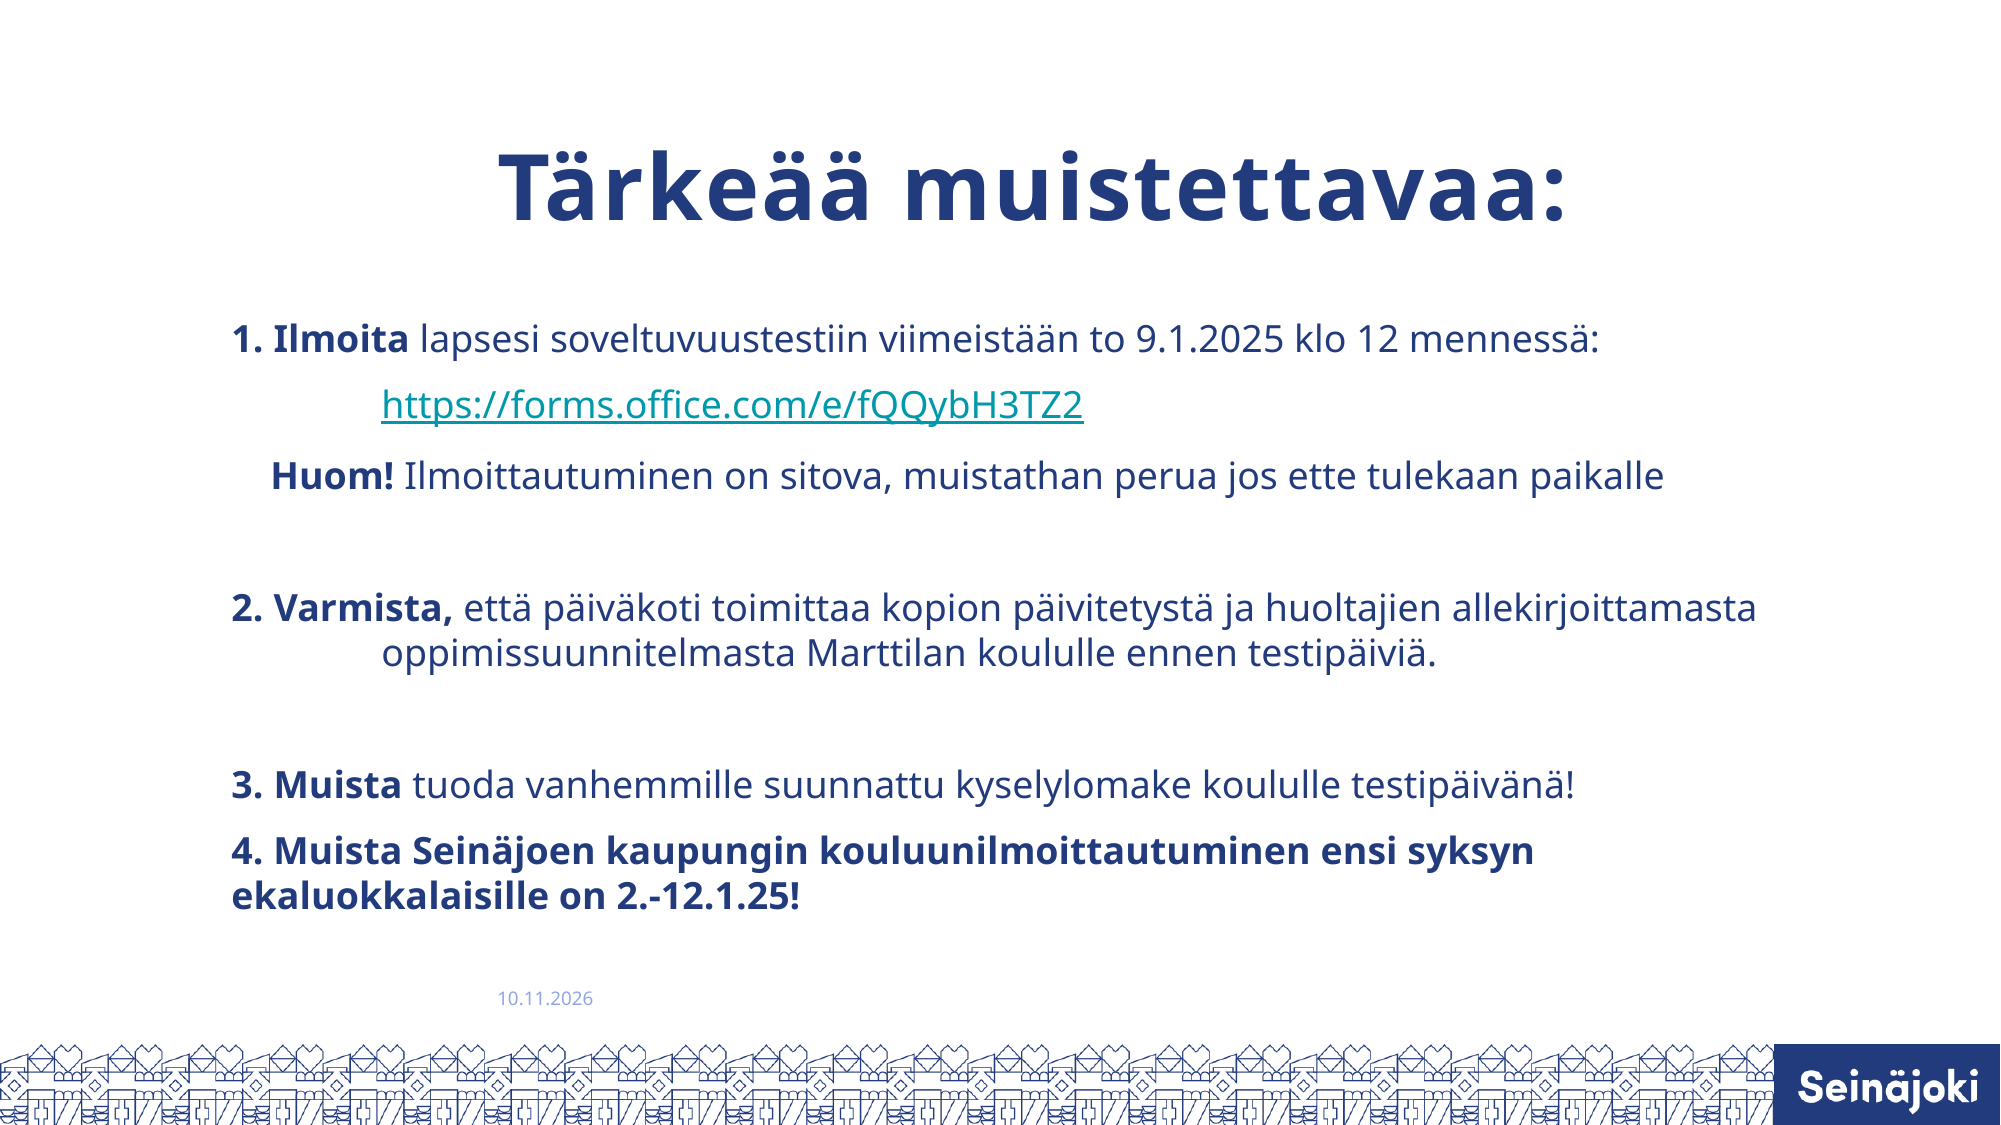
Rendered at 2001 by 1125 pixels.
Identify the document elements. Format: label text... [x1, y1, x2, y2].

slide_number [482, 969, 609, 1030]
list 1. Ilmoita lapsesi soveltuvuustestiin viimeistään to 9.1.2025 klo 12 mennessä: https://forms.office.com/e/fQQybH3TZ2 Huom! Ilmoittautuminen on sitova, muistathan perua jos ette tulekaan paikalle 2. Varmista, että päiväkoti toimittaa kopion päivitetystä ja huoltajien allekirjoittamasta oppimissuunnitelmasta Marttilan koululle ennen testipäiviä. 3. Muista tuoda vanhemmille suunnattu kyselylomake koululle testipäivänä! 4. Muista Seinäjoen kaupungin kouluunilmoittautuminen ensi syksyn ekaluokkalaisille on 2.-12.1.25! [216, 307, 1863, 970]
title Tärkeää muistettavaa: [482, 103, 1863, 279]
